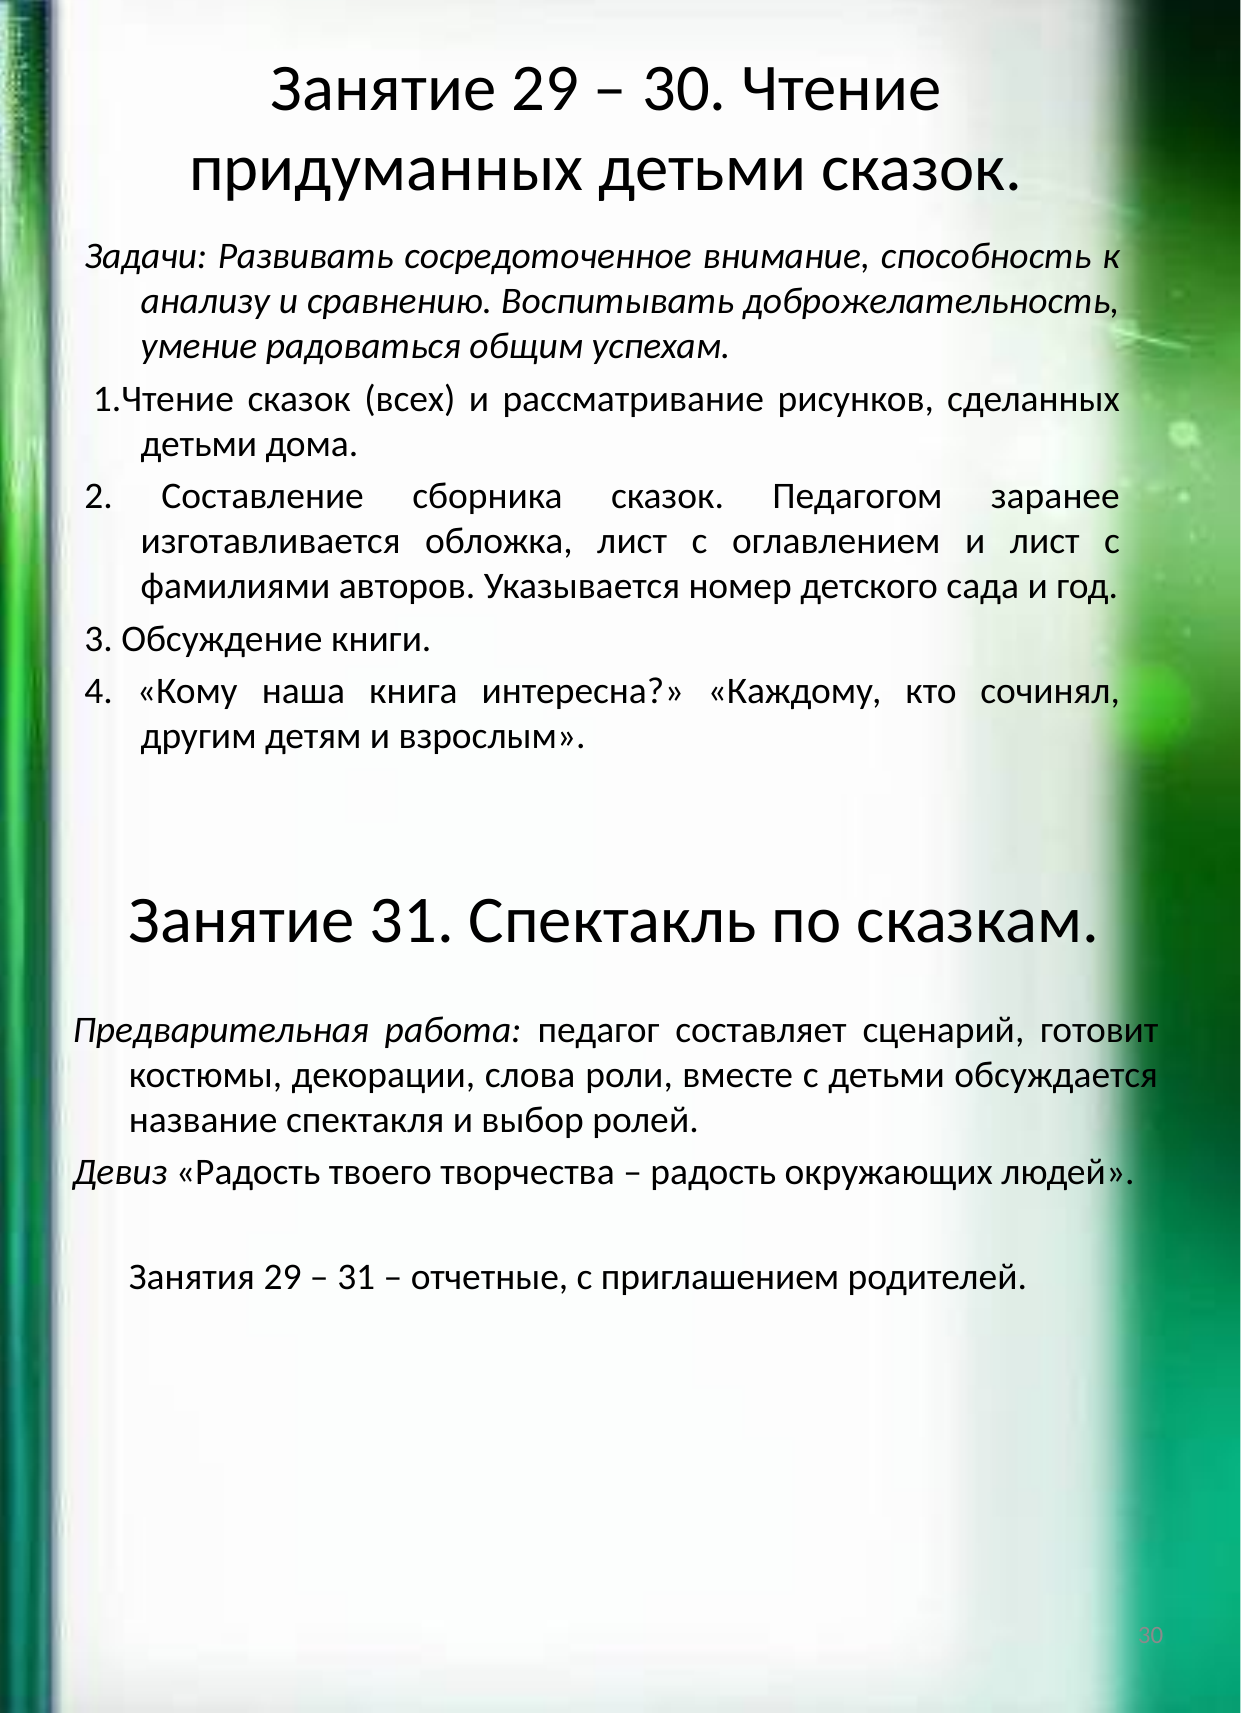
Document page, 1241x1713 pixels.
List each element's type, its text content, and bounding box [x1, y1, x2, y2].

slide_number 30 [888, 1587, 1179, 1679]
text_box Занятие 31. Спектакль по сказкам. [57, 868, 1171, 986]
text_box Предварительная работа: педагог составляет сценарий, готовит костюмы, декорации, слова роли, вместе с детьми обсуждается название спектакля и выбор ролей. Девиз «Радость твоего творчества – радость окружающих людей». Занятия 29 – 31 – отчетные, с приглашением родителей. [57, 997, 1174, 1408]
list Задачи: Развивать сосредоточенное внимание, способность к анализу и сравнению. Воспитывать доброжелательность, умение радоваться общим успехам. 1.Чтение сказок (всех) и рассматривание рисунков, сделанных детьми дома. 2. Составление сборника сказок. Педагогом заранее изготавливается обложка, лист с оглавлением и лист с фамилиями авторов. Указывается номер детского сада и год. 3. Обсуждение книги. 4. «Кому наша книга интересна?» «Каждому, кто сочинял, другим детям и взрослым». [69, 223, 1136, 787]
title Занятие 29 – 30. Чтение придуманных детьми сказок. [57, 36, 1155, 236]
picture [0, 0, 1241, 1713]
